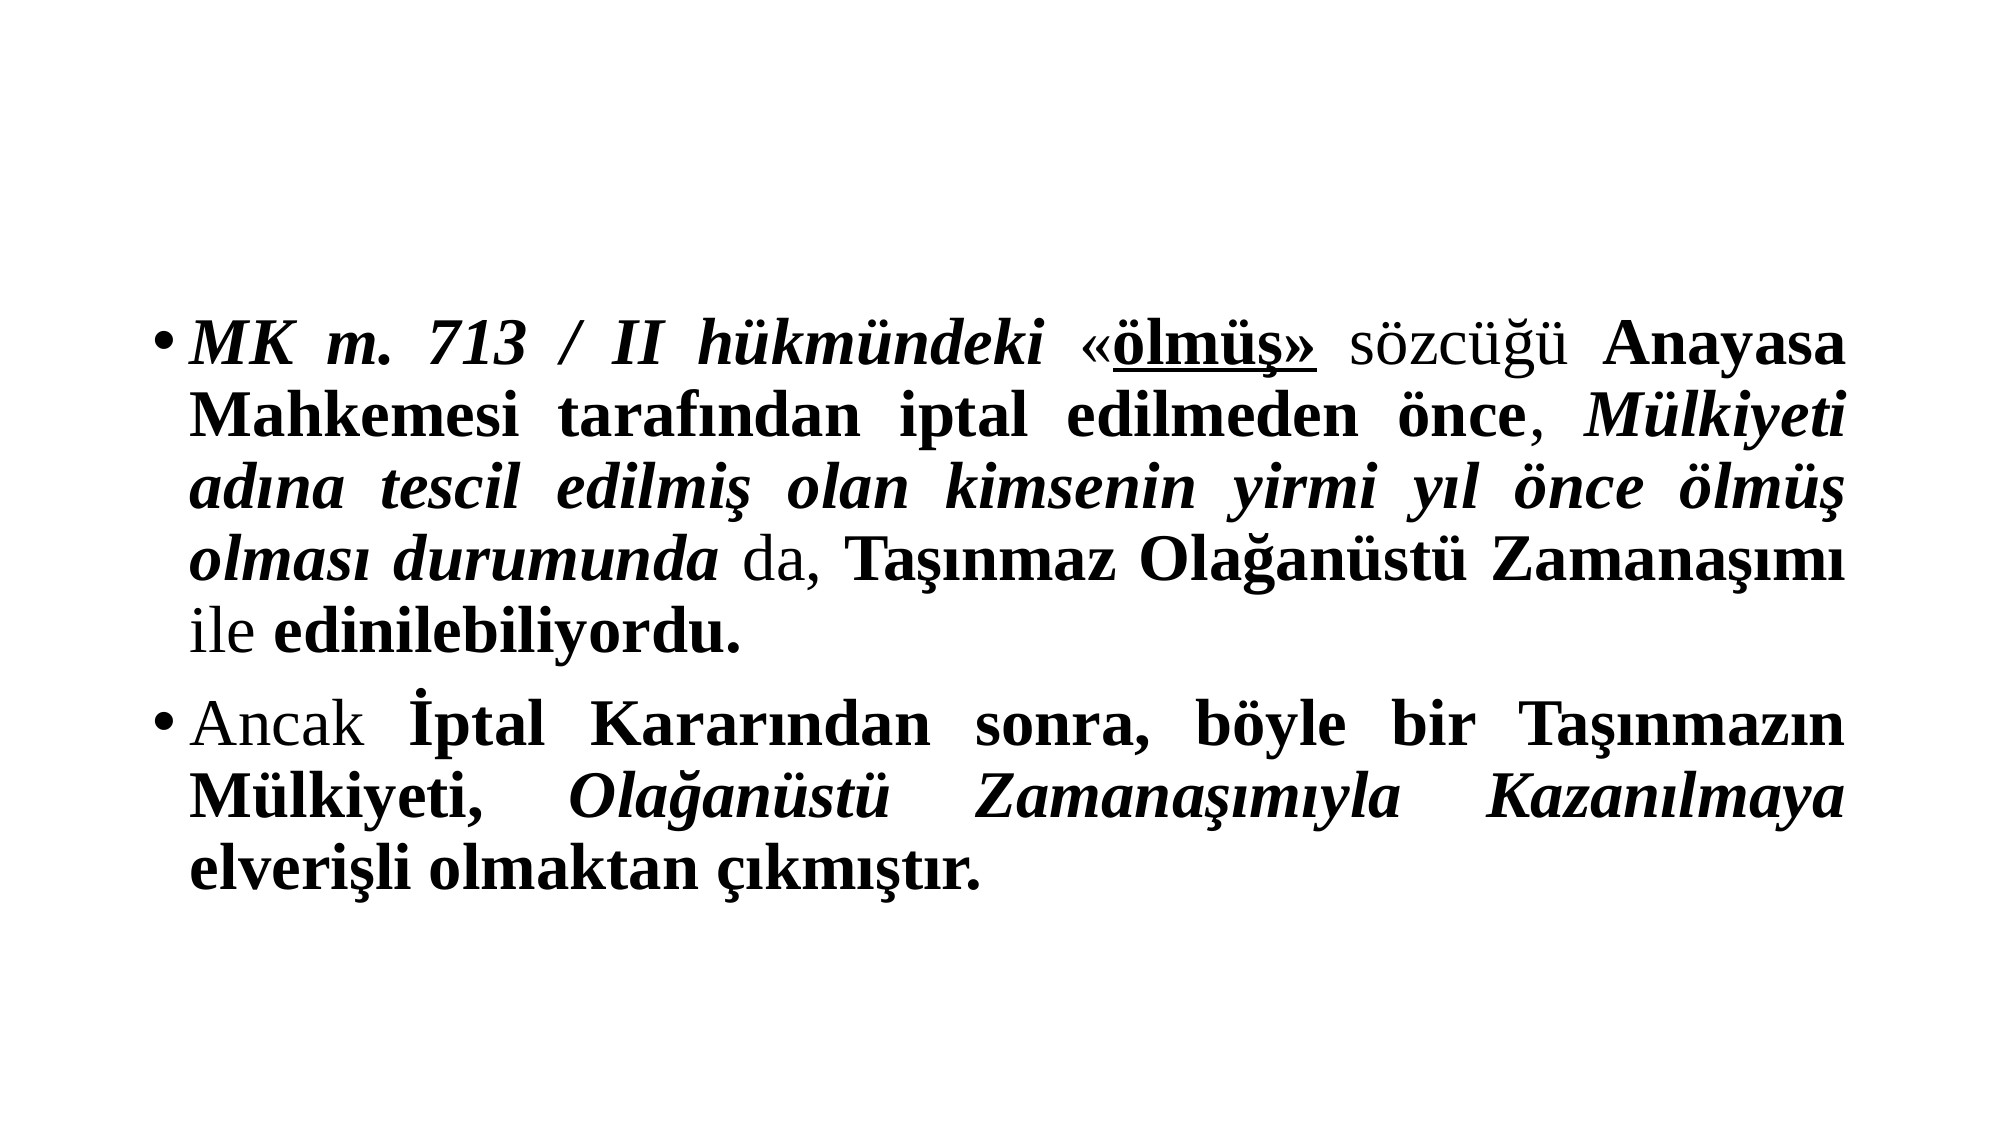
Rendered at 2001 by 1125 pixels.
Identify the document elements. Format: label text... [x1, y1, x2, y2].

list MK m. 713 / II hükmündeki «ölmüş» sözcüğü Anayasa Mahkemesi tarafından iptal edilmeden önce, Mülkiyeti adına tescil edilmiş olan kimsenin yirmi yıl önce ölmüş olması durumunda da, Taşınmaz Olağanüstü Zamanaşımı ile edinilebiliyordu. Ancak İptal Kararından sonra, böyle bir Taşınmazın Mülkiyeti, Olağanüstü Zamanaşımıyla Kazanılmaya elverişli olmaktan çıkmıştır. [137, 299, 1863, 1014]
